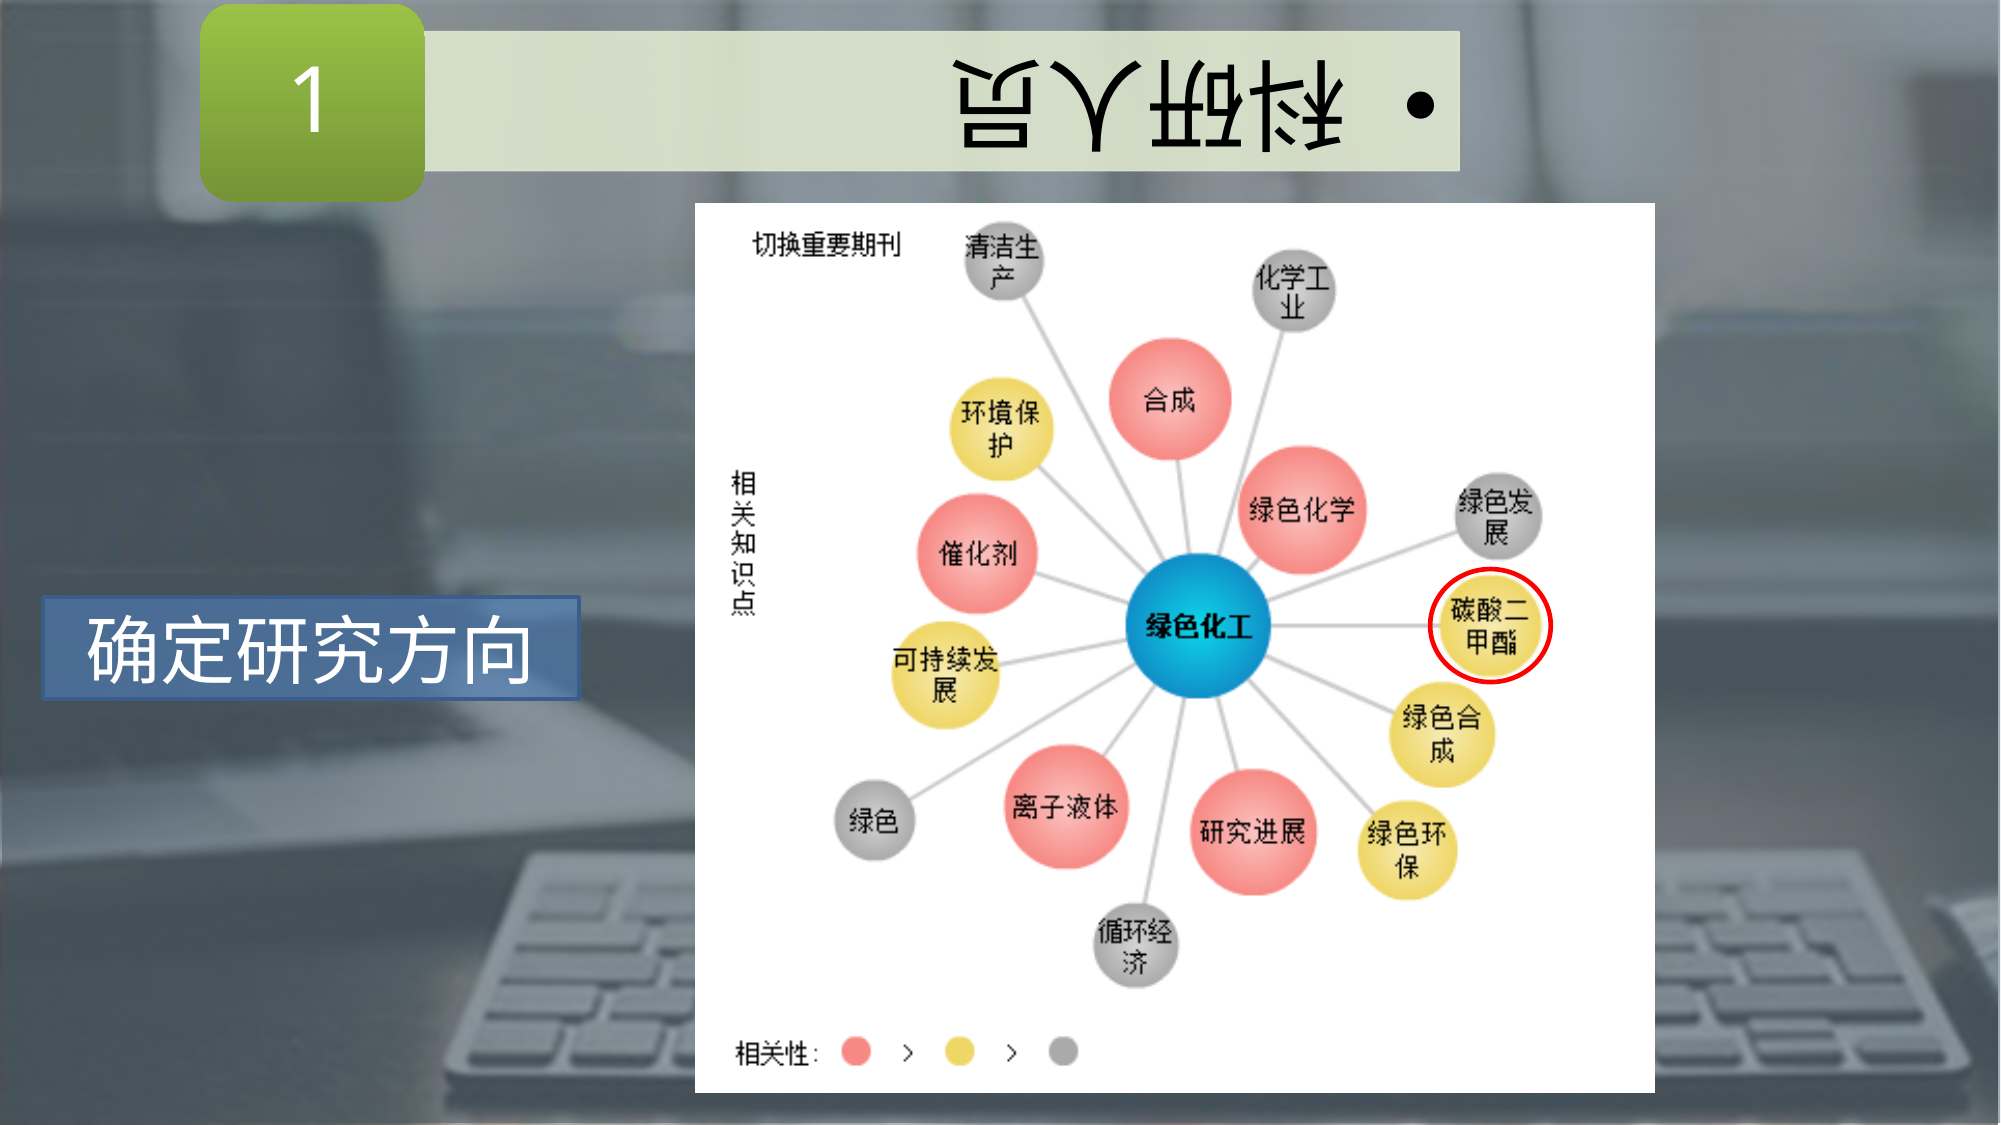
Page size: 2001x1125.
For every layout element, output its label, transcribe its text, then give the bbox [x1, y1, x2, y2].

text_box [200, 0, 1462, 468]
text_box 确定研究方向 [42, 597, 579, 700]
picture [0, 0, 2001, 1125]
